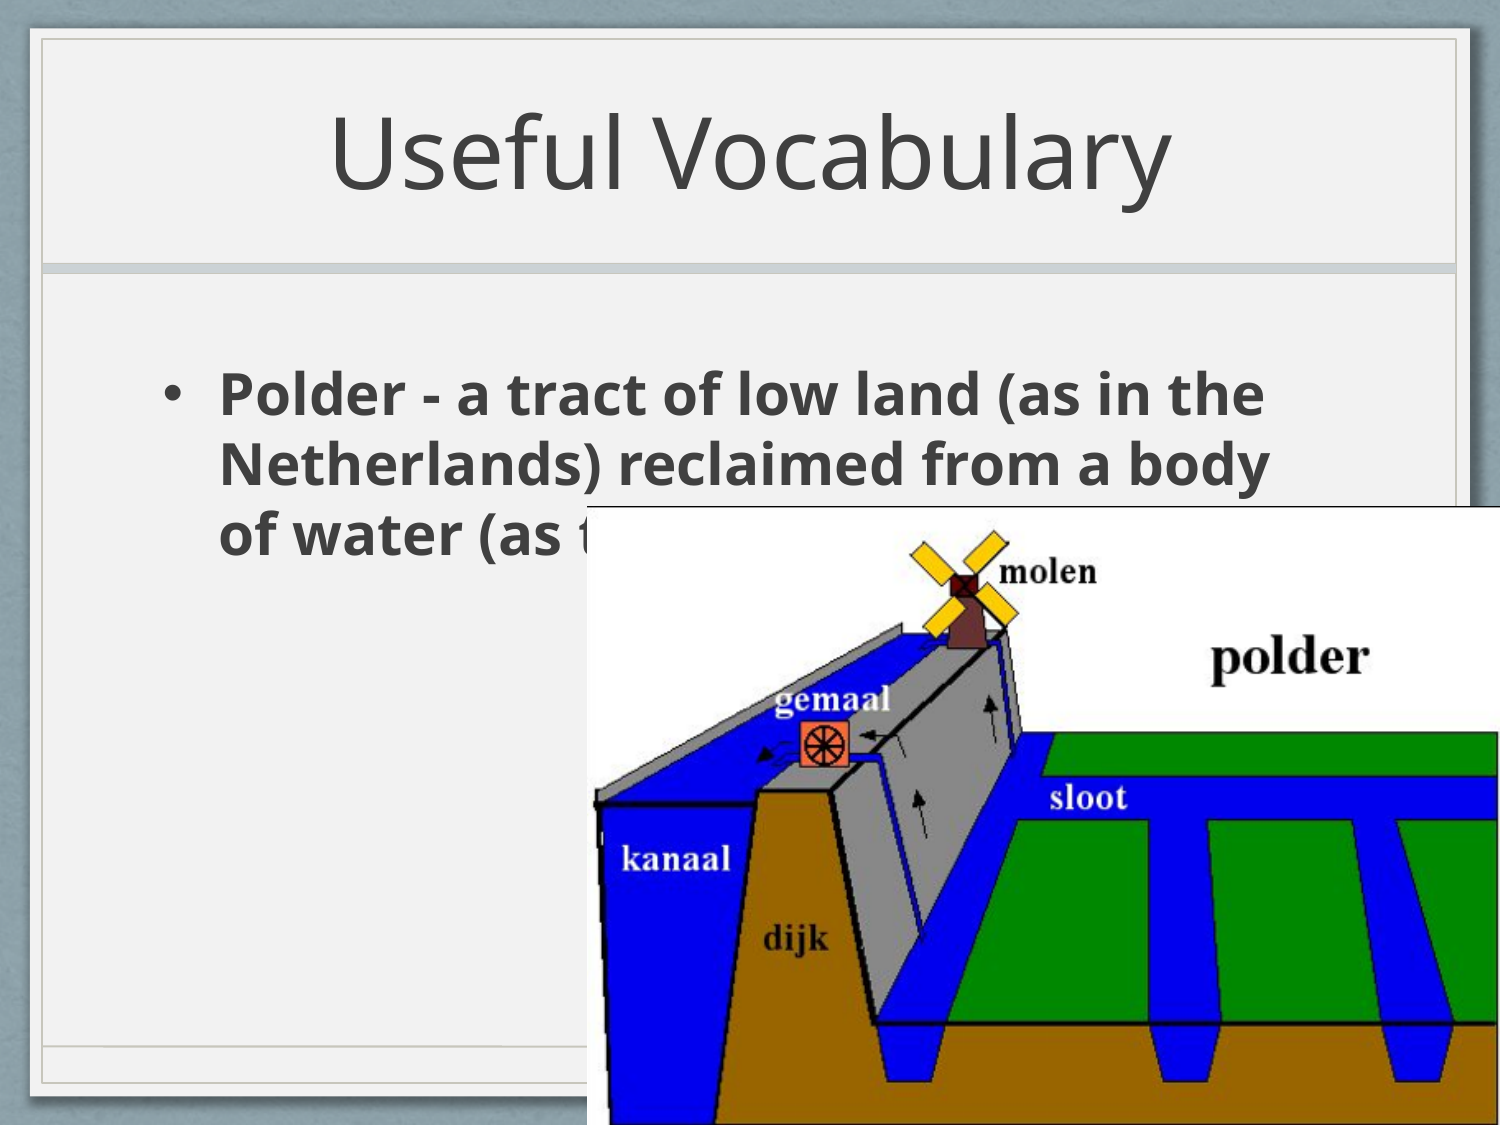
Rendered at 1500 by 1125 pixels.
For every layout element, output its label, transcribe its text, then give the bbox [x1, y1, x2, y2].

list Polder - a tract of low land (as in the Netherlands) reclaimed from a body of water (as the sea) [147, 350, 1353, 995]
title Useful Vocabulary [147, 40, 1353, 260]
picture [586, 506, 1500, 1125]
